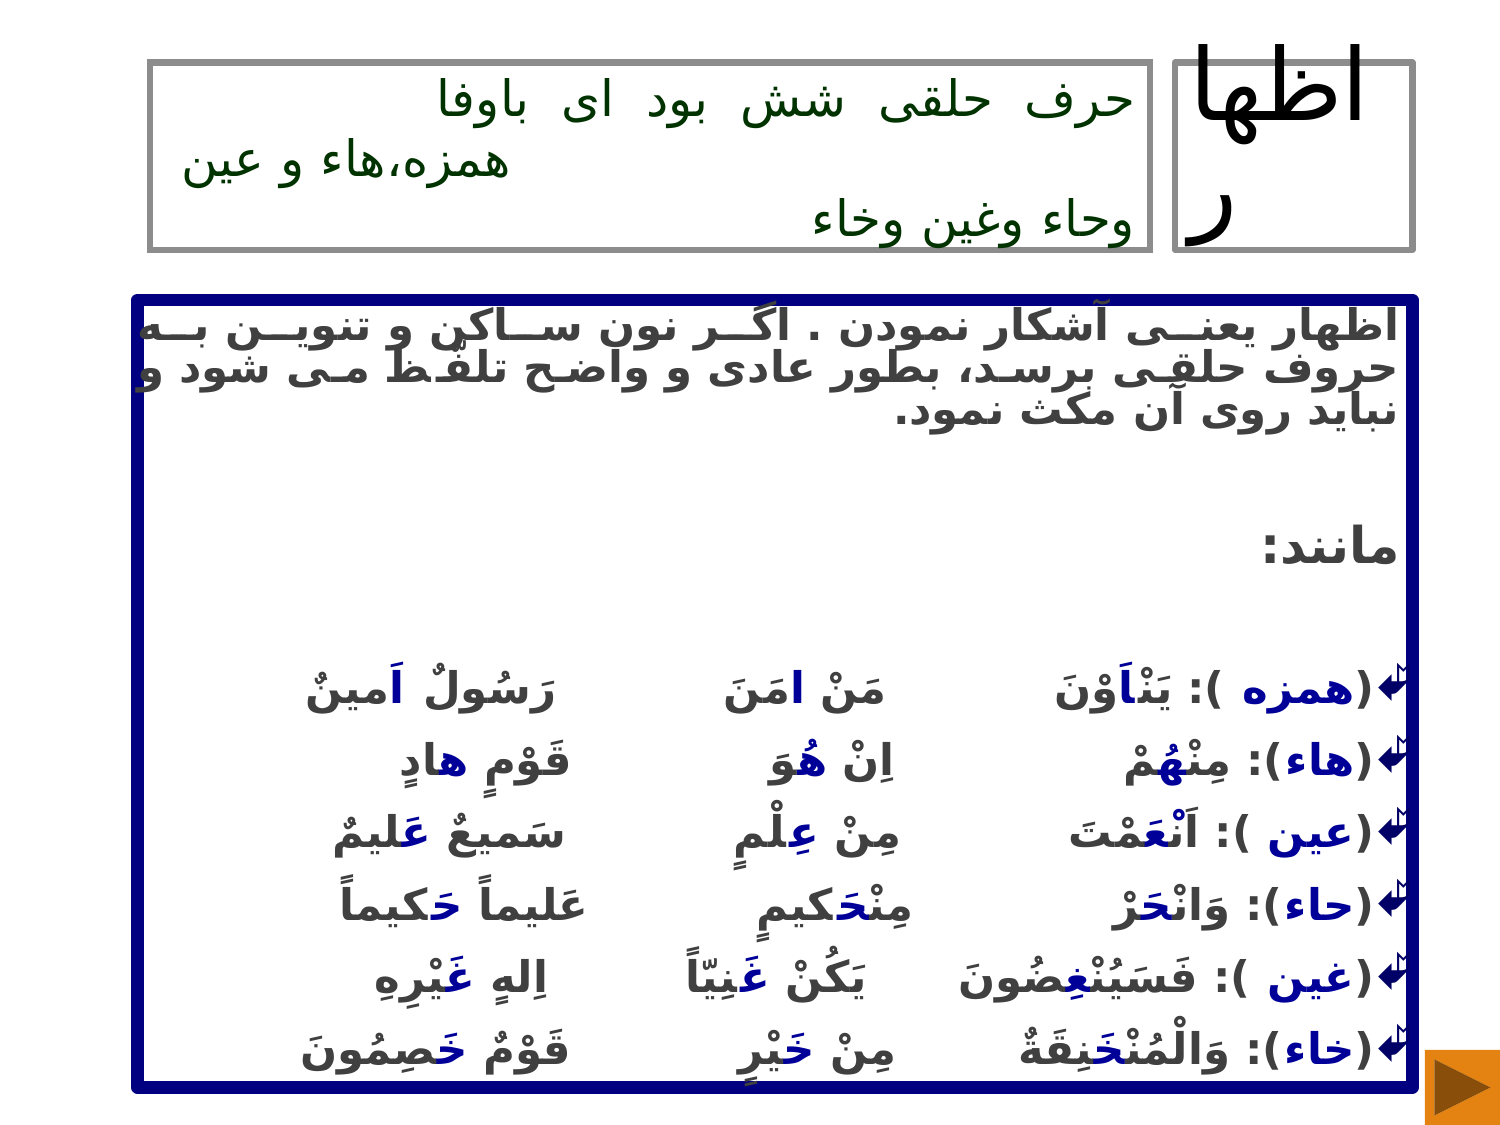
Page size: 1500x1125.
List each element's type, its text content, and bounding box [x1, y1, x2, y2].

text_box [1424, 1049, 1500, 1125]
title اظهار [1175, 62, 1413, 250]
list اظهار يعنى آشكار نمودن . اگر نون ساكن و تنوين به حروف حلقى برسد، بطور عادى و واضح تلفّظ مى شود و نبايد روى آن مكث نمود. مانند: (همزه ): يَنْاَوْنَ مَنْ امَنَ رَسُولٌ اَمينٌ (هاء): مِنْهُمْ اِنْ هُوَ قَوْمٍ هادٍ (عين ): اَنْعَمْتَ مِنْ عِلْمٍ سَميعٌ عَليمٌ (حاء): وَانْحَرْ مِنْحَكيمٍ عَليماً حَكيماً (غين ): فَسَيُنْغِضُونَ يَكُنْ غَنِيّاً اِلهٍ غَيْرِهِ (خاء): وَالْمُنْخَنِقَةٌ مِنْ خَيْرٍ قَوْمٌ خَصِمُونَ [137, 299, 1413, 1088]
text_box حرف حلقى شش بود اى باوفا همزه،هاء و عين وحاء وغين وخاء [150, 62, 1150, 250]
